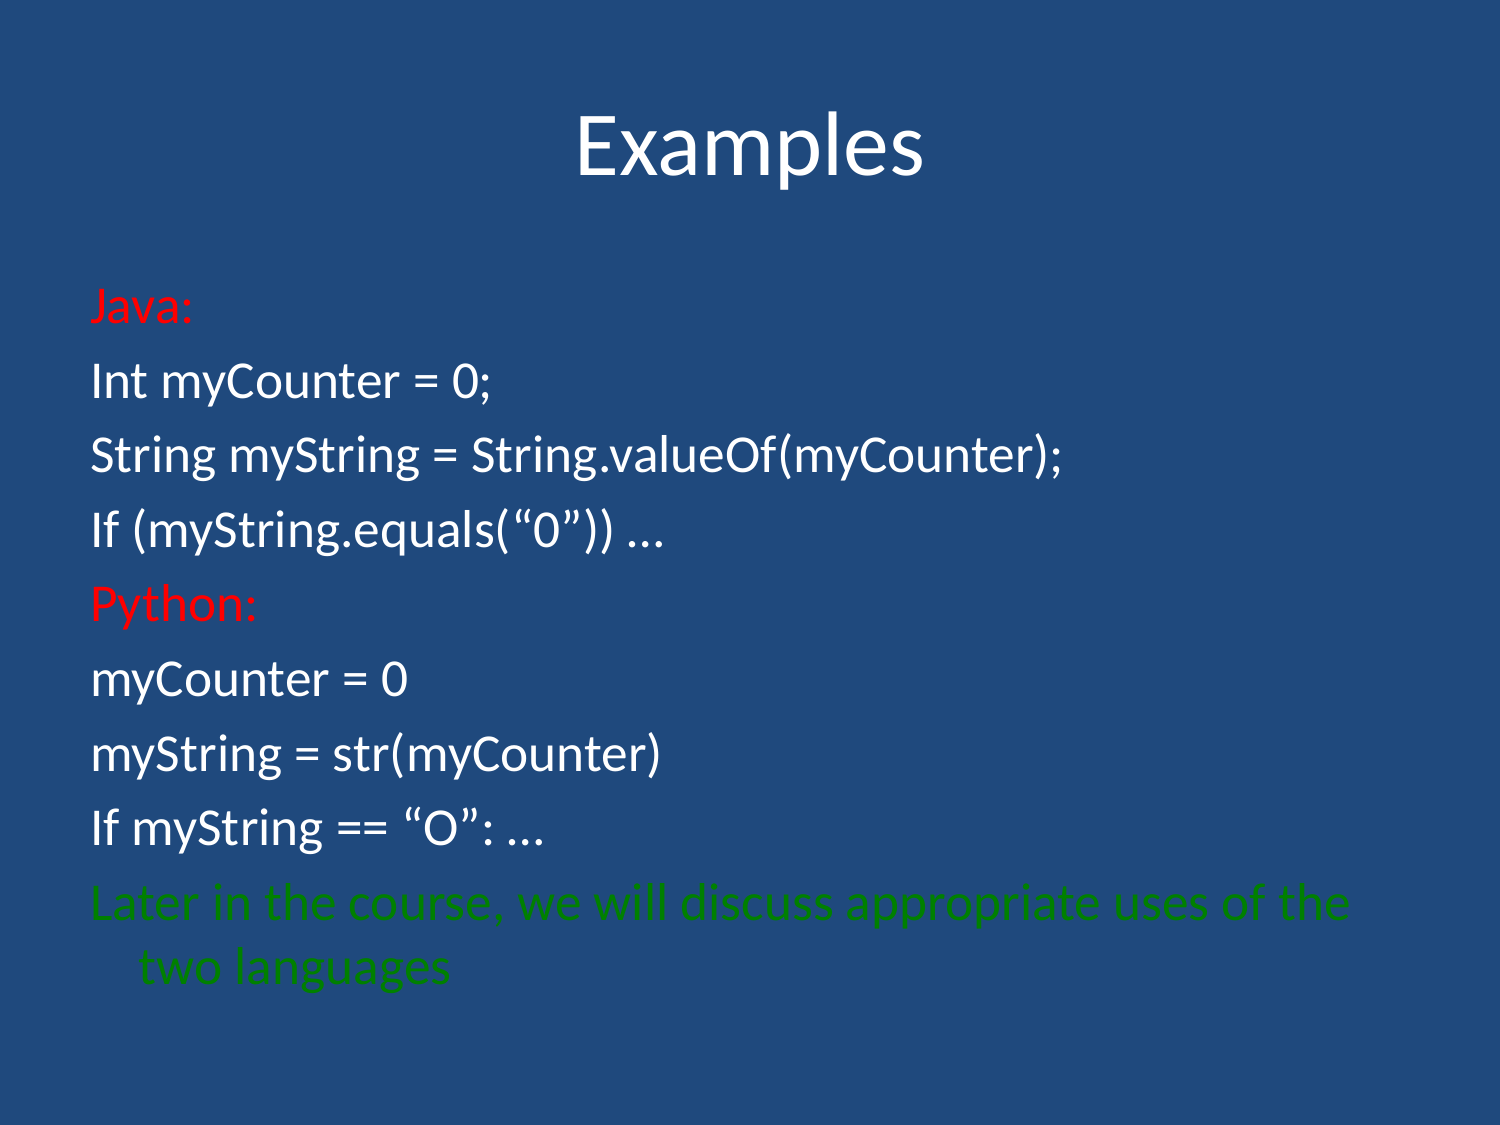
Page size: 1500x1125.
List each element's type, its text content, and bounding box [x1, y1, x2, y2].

list Java: Int myCounter = 0; String myString = String.valueOf(myCounter); If (myString.equals(“0”)) … Python: myCounter = 0 myString = str(myCounter) If myString == “O”: … Later in the course, we will discuss appropriate uses of the two languages [75, 262, 1425, 1005]
title Examples [75, 45, 1425, 233]
